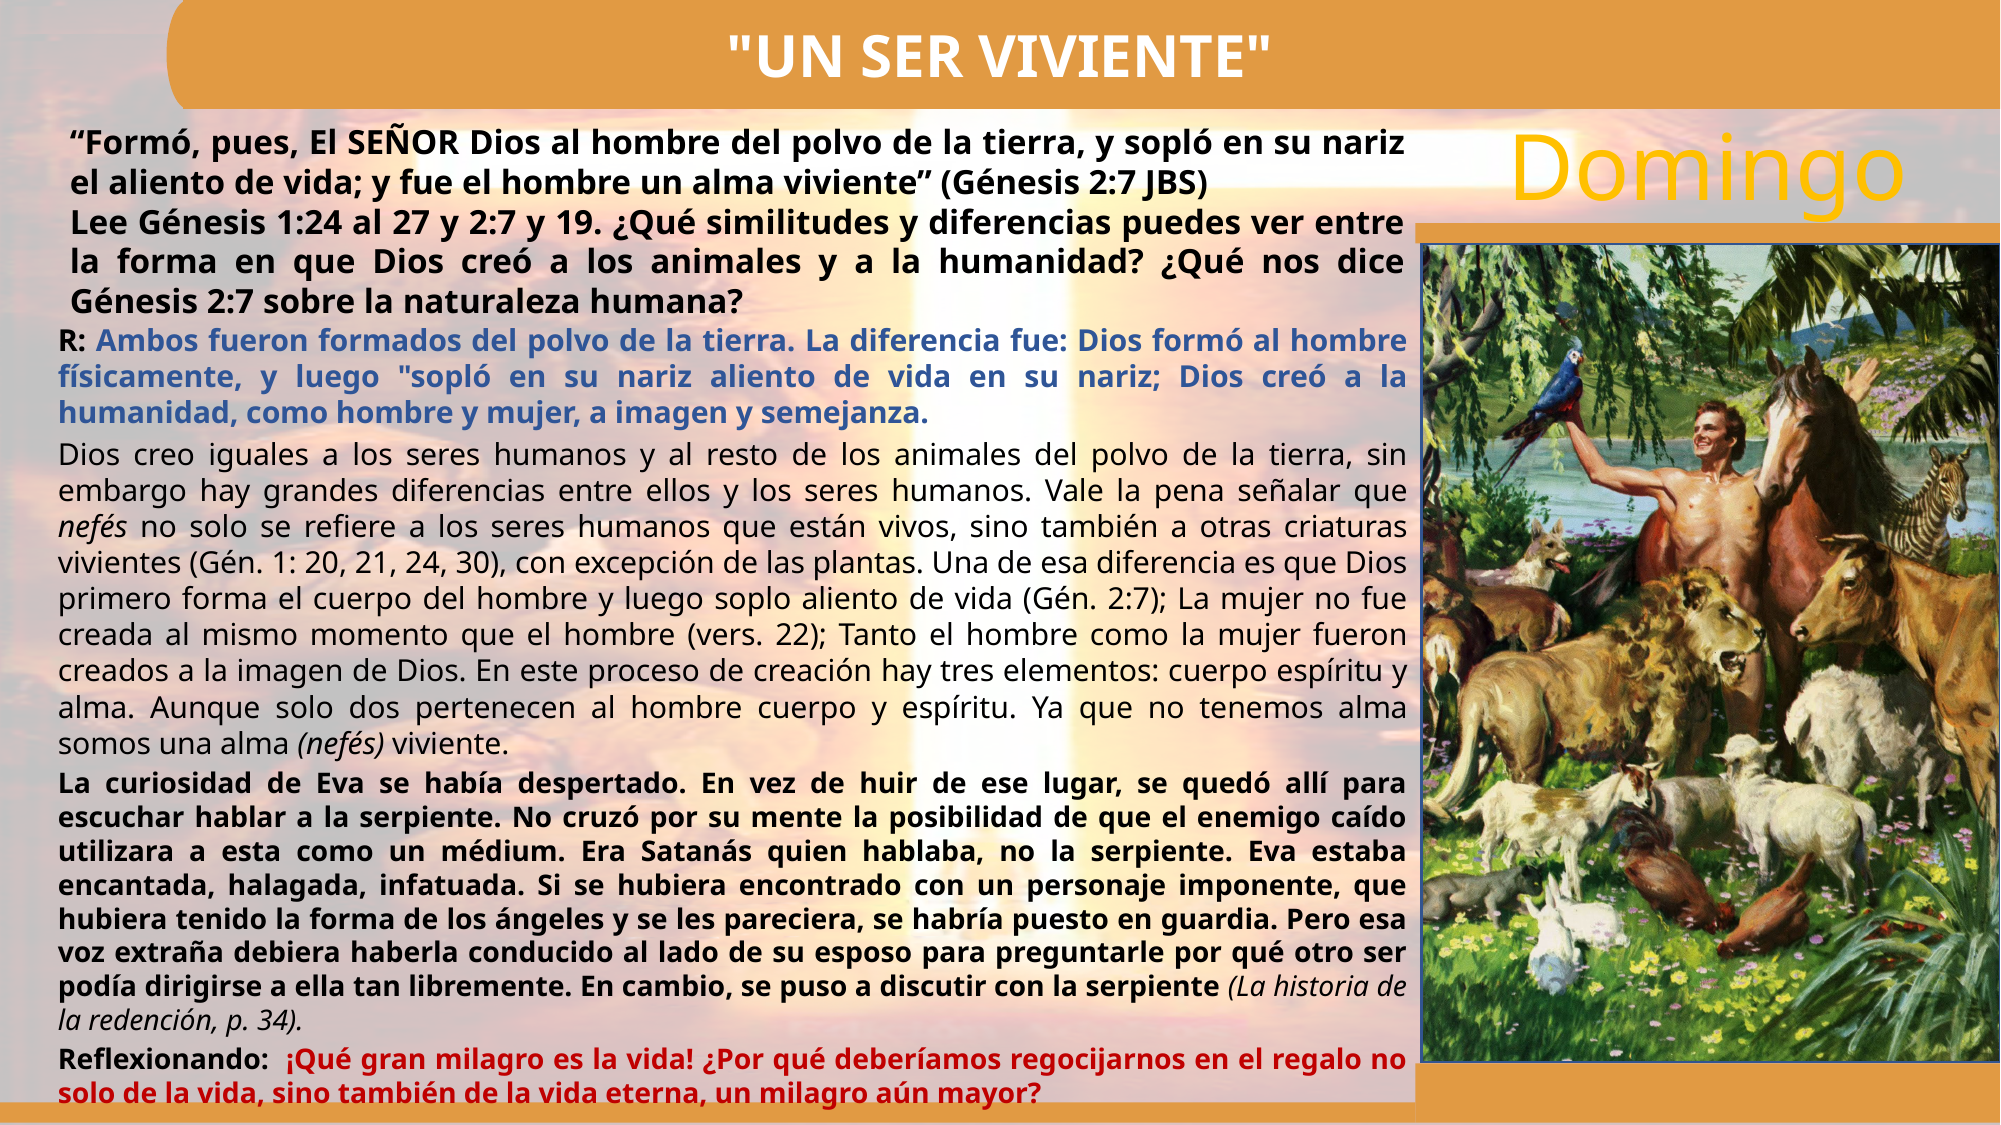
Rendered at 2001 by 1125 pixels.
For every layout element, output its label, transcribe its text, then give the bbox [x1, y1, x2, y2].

text_box "UN SER VIVIENTE" [0, 11, 2000, 102]
text_box [1420, 243, 2000, 1063]
text_box R: Ambos fueron formados del polvo de la tierra. La diferencia fue: Dios formó al hombre físicamente, y luego "sopló en su nariz aliento de vida en su nariz; Dios creó a la humanidad, como hombre y mujer, a imagen y semejanza. Dios creo iguales a los seres humanos y al resto de los animales del polvo de la tierra, sin embargo hay grandes diferencias entre ellos y los seres humanos. Vale la pena señalar que nefés no solo se refiere a los seres humanos que están vivos, sino también a otras criaturas vivientes (Gén. 1: 20, 21, 24, 30), con excepción de las plantas. Una de esa diferencia es que Dios primero forma el cuerpo del hombre y luego soplo aliento de vida (Gén. 2:7); La mujer no fue creada al mismo momento que el hombre (vers. 22); Tanto el hombre como la mujer fueron creados a la imagen de Dios. En este proceso de creación hay tres elementos: cuerpo espíritu y alma. Aunque solo dos pertenecen al hombre cuerpo y espíritu. Ya que no tenemos alma somos una alma (nefés) viviente. La curiosidad de Eva se había despertado. En vez de huir de ese lugar, se quedó allí para escuchar hablar a la serpiente. No cruzó por su mente la posibilidad de que el enemigo caído utilizara a esta como un médium. Era Satanás quien hablaba, no la serpiente. Eva estaba encantada, halagada, infatuada. Si se hubiera encontrado con un personaje imponente, que hubiera tenido la forma de los ángeles y se les pareciera, se habría puesto en guardia. Pero esa voz extraña debiera haberla conducido al lado de su esposo para preguntarle por qué otro ser podía dirigirse a ella tan libremente. En cambio, se puso a discutir con la serpiente (La historia de la redención, p. 34). Reflexionando: ¡Qué gran milagro es la vida! ¿Por qué deberíamos regocijarnos en el regalo no solo de la vida, sino también de la vida eterna, un milagro aún mayor? [43, 313, 1422, 1125]
text_box “Formó, pues, El SEÑOR Dios al hombre del polvo de la tierra, y sopló en su nariz el aliento de vida; y fue el hombre un alma viviente” (Génesis 2:7 JBS) Lee Génesis 1:24 al 27 y 2:7 y 19. ¿Qué similitudes y diferencias puedes ver entre la forma en que Dios creó a los animales y a la humanidad? ¿Qué nos dice Génesis 2:7 sobre la naturaleza humana? [55, 113, 1422, 313]
